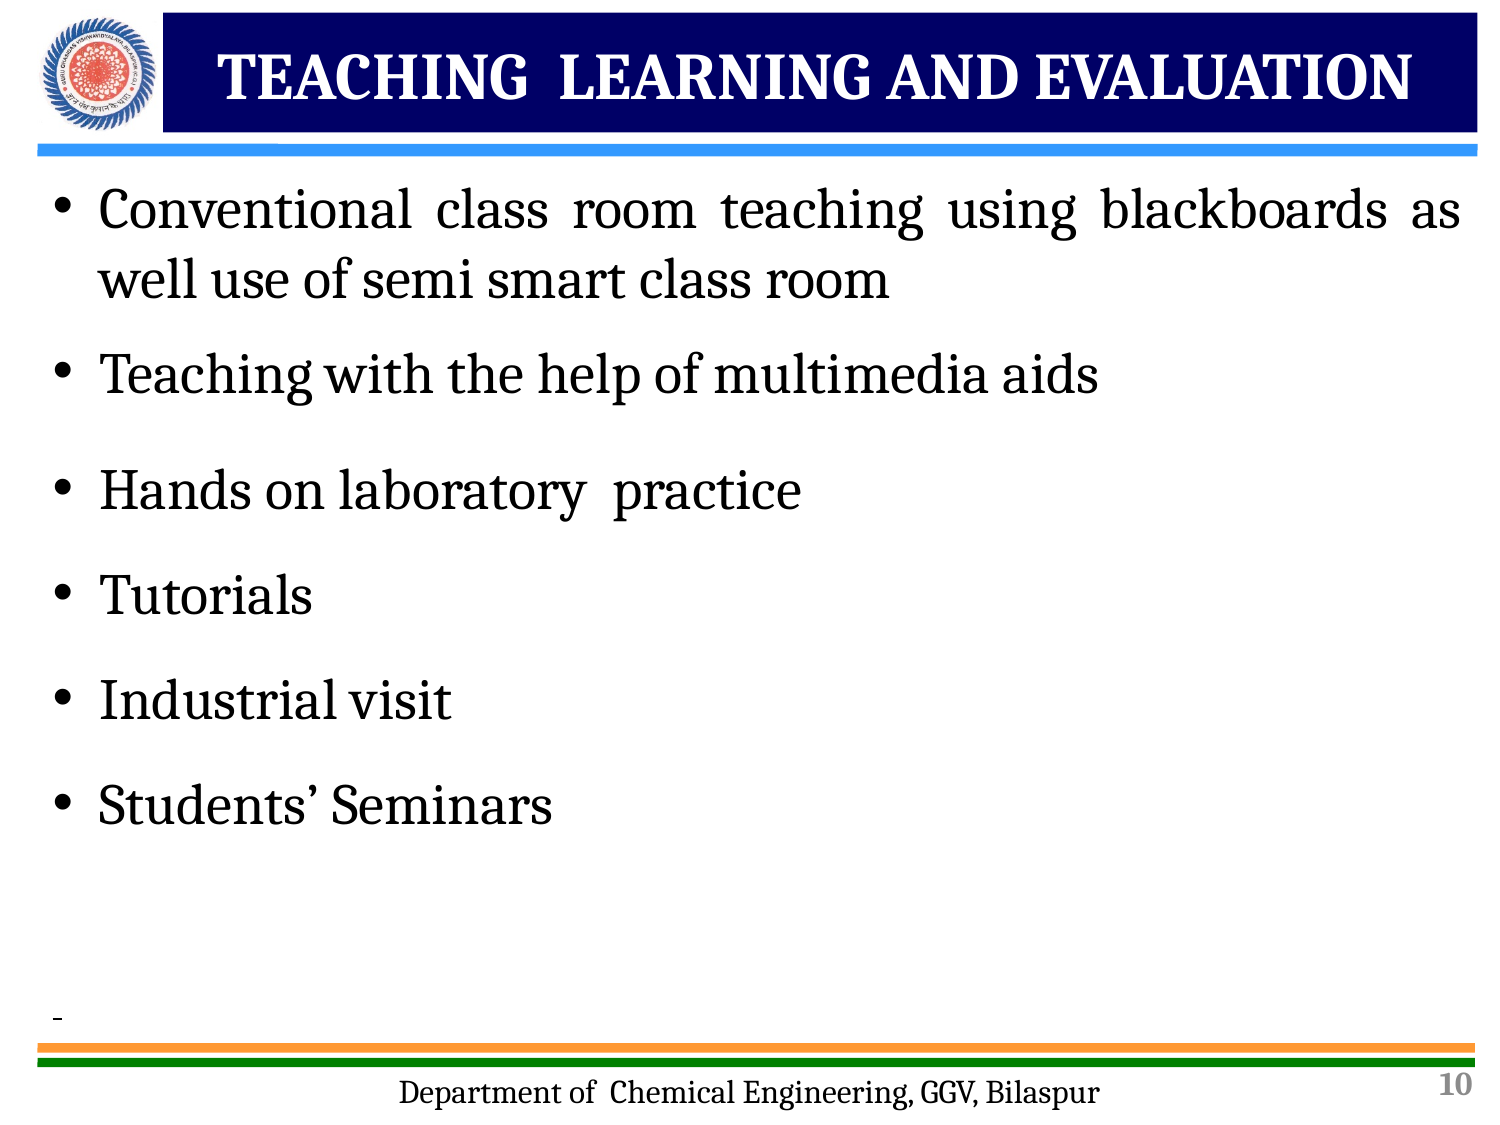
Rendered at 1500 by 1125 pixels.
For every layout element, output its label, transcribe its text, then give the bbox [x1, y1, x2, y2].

title TEACHING LEARNING AND EVALUATION [166, 12, 1478, 133]
picture [37, 8, 163, 138]
footer Department of Chemical Engineering, GGV, Bilaspur [0, 1055, 1500, 1125]
text_box Conventional class room teaching using blackboards as well use of semi smart class room Teaching with the help of multimedia aids Hands on laboratory practice Tutorials Industrial visit Students’ Seminars [37, 162, 1478, 1000]
